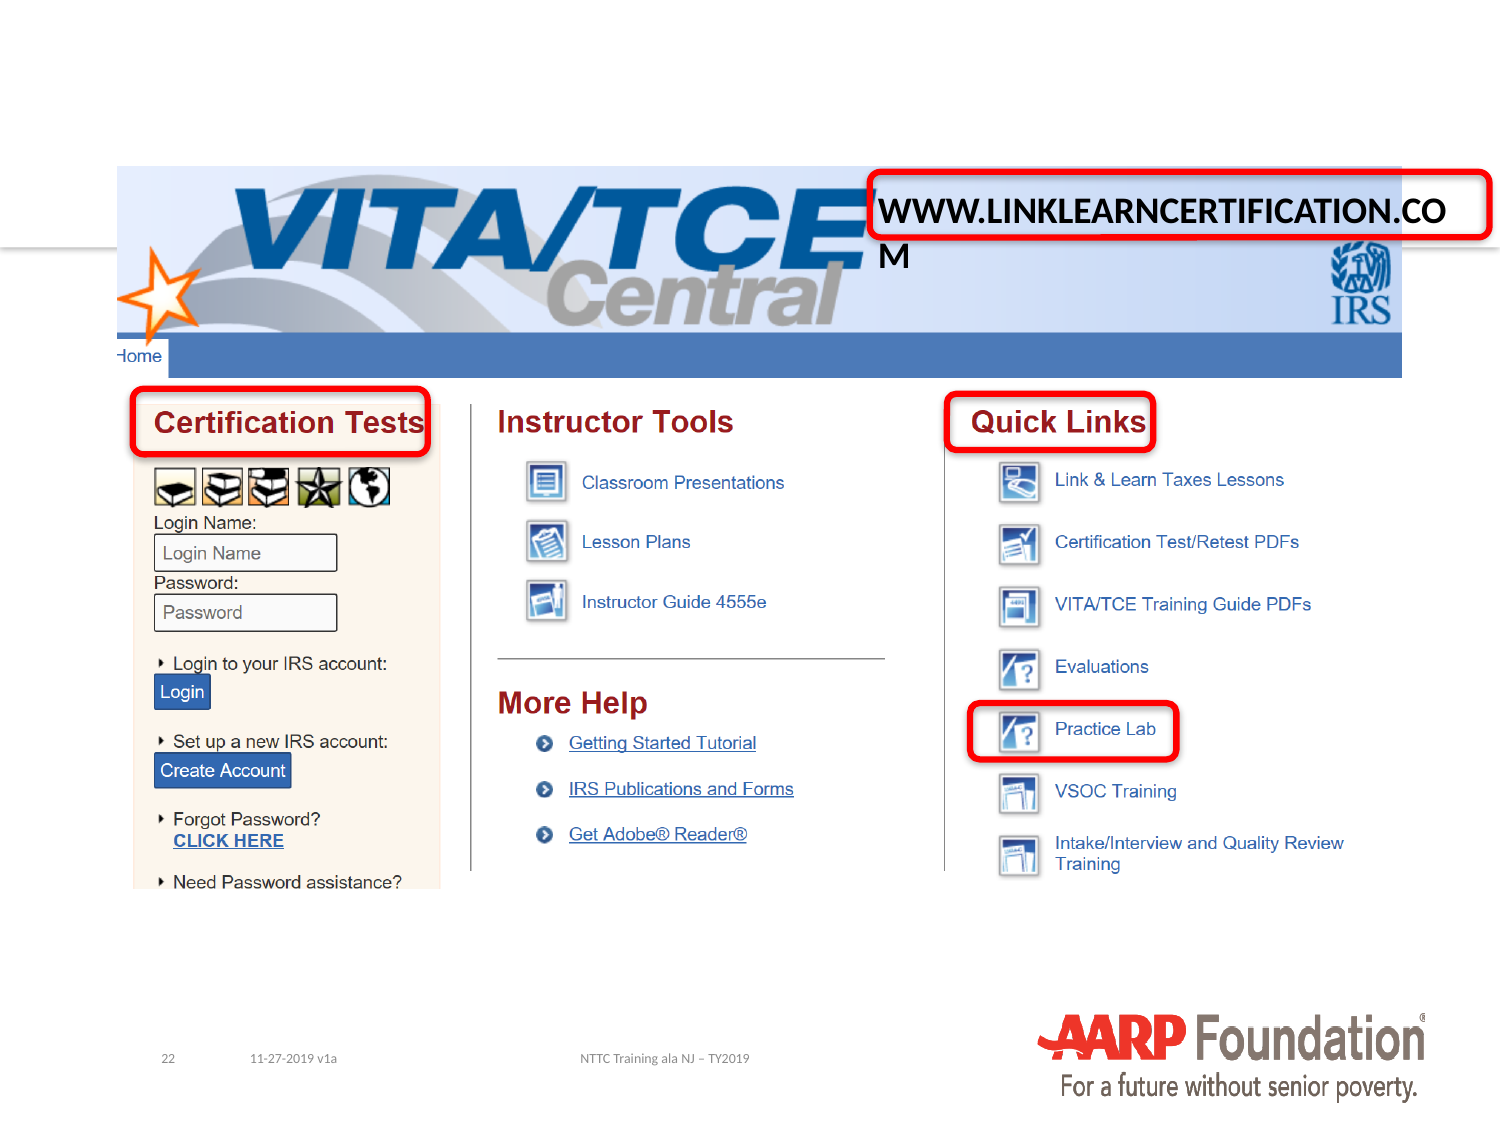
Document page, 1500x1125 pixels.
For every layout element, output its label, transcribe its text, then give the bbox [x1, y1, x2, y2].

slide_number 22 [75, 1027, 191, 1088]
text_box WWW.LINKLEARNCERTIFICATION.COM [1405, 178, 1490, 284]
picture [116, 166, 1402, 890]
text_box [1404, 171, 1490, 178]
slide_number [234, 1027, 399, 1088]
footer NTTC Training ala NJ – TY2019 [427, 1027, 903, 1088]
